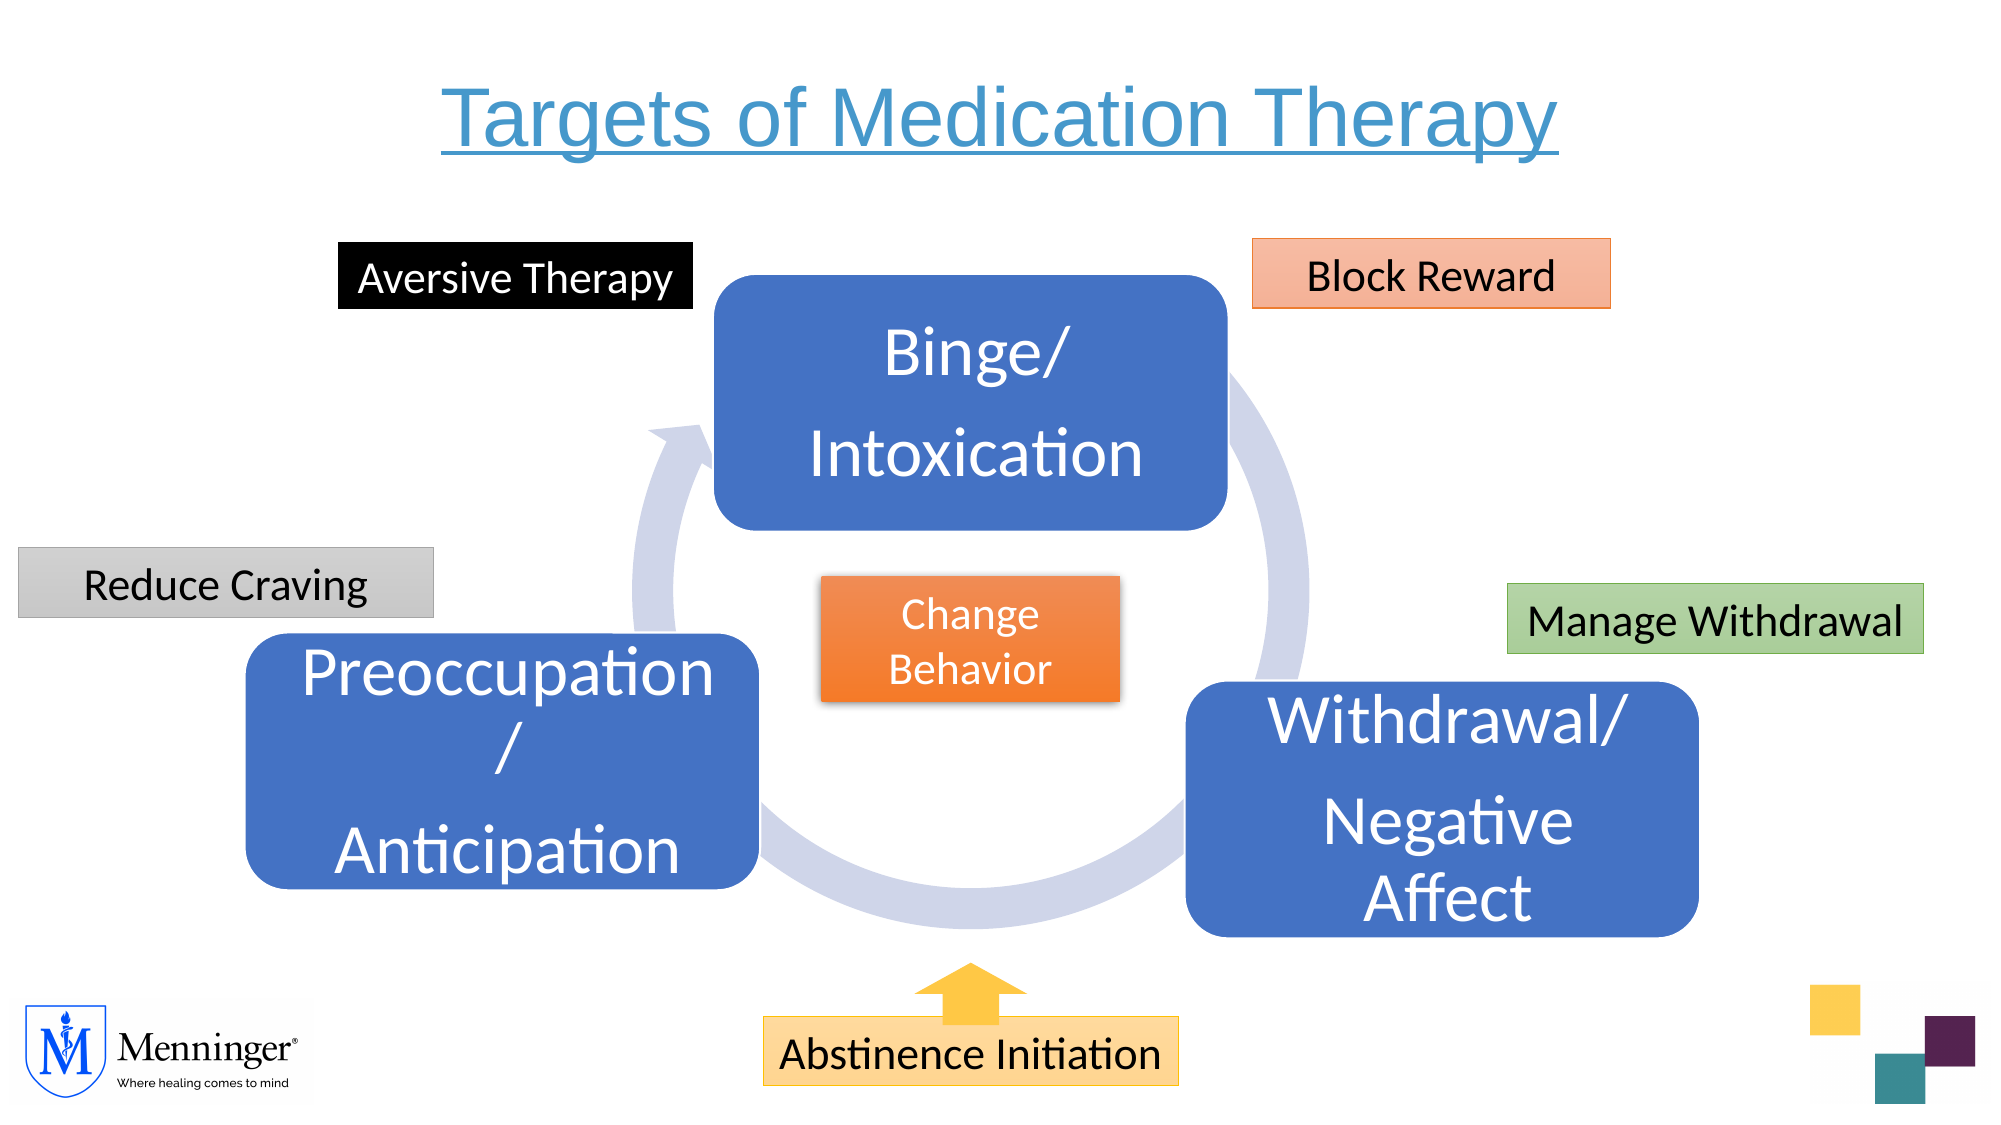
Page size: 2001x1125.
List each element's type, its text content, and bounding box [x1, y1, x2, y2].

title Targets of Medication Therapy [137, 10, 1863, 228]
text_box Aversive Therapy [335, 239, 696, 273]
picture [1810, 981, 1991, 1104]
text_box Manage Withdrawal [1716, 583, 1924, 654]
text_box Block Reward [1252, 238, 1611, 273]
text_box Reduce Craving [18, 547, 225, 618]
picture [9, 998, 314, 1105]
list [225, 273, 1716, 1006]
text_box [763, 962, 1179, 1087]
